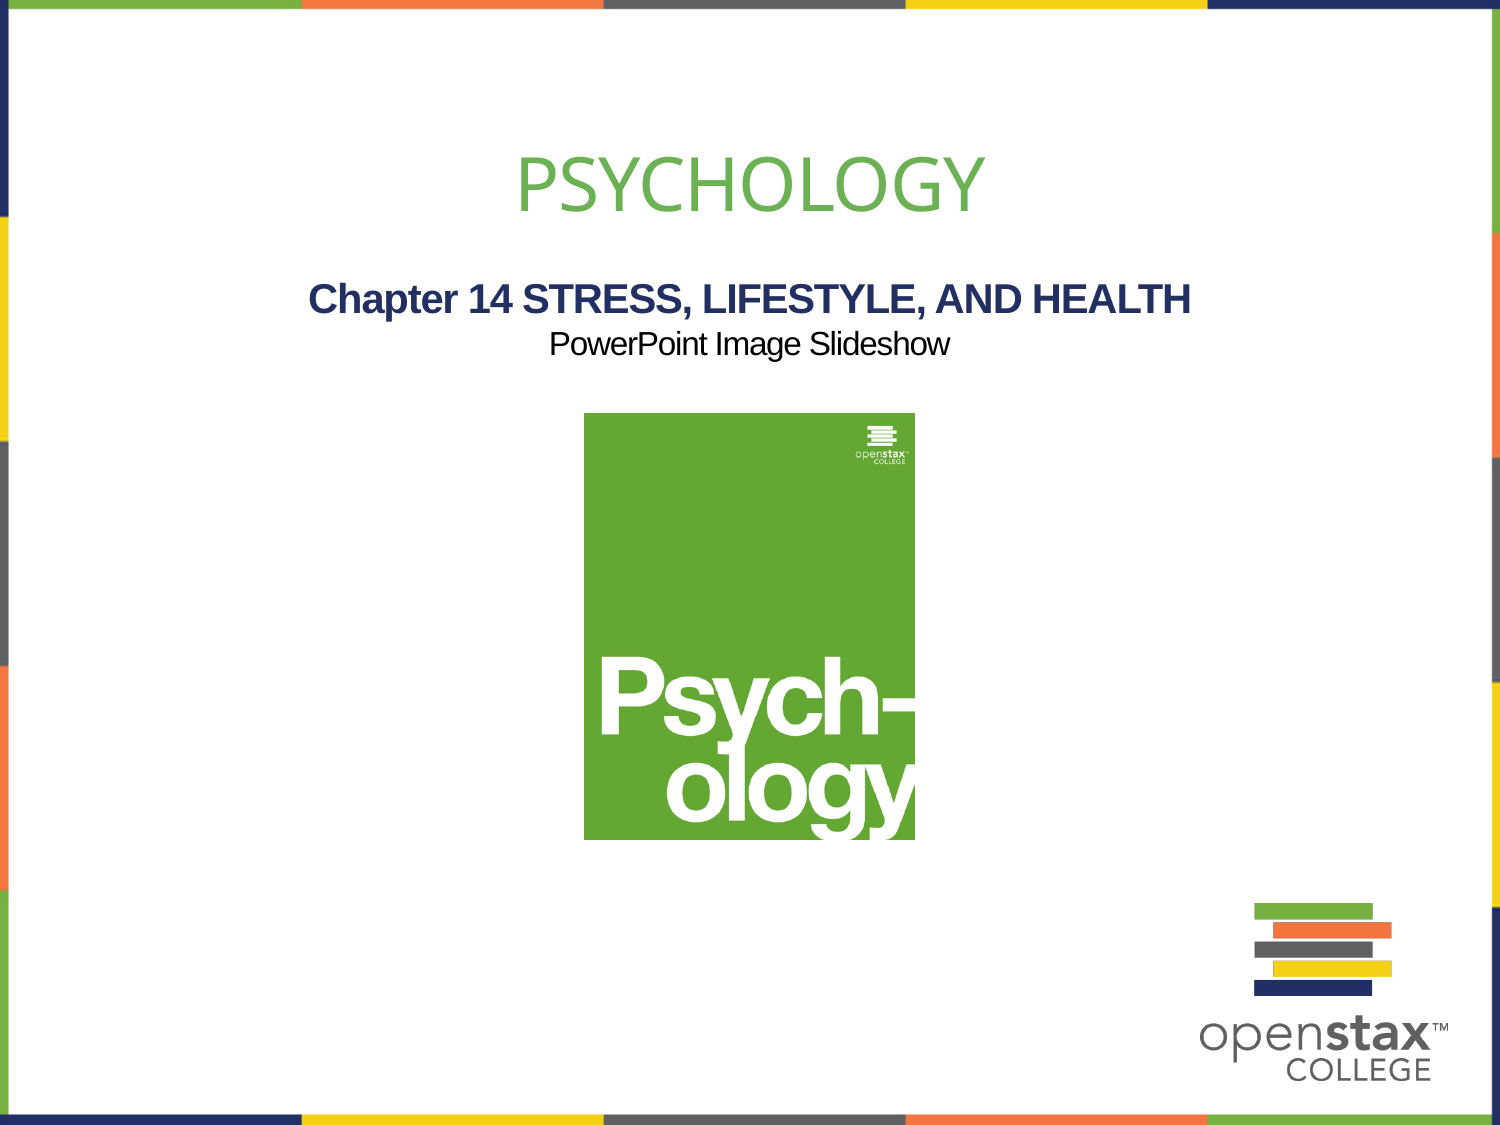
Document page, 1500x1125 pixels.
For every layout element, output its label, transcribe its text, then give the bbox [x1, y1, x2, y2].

text_box Psychology Chapter 14 STRESS, LIFESTYLE, AND HEALTH PowerPoint Image Slideshow [0, 129, 1500, 246]
picture [0, 0, 1500, 129]
picture [0, 246, 1500, 1125]
